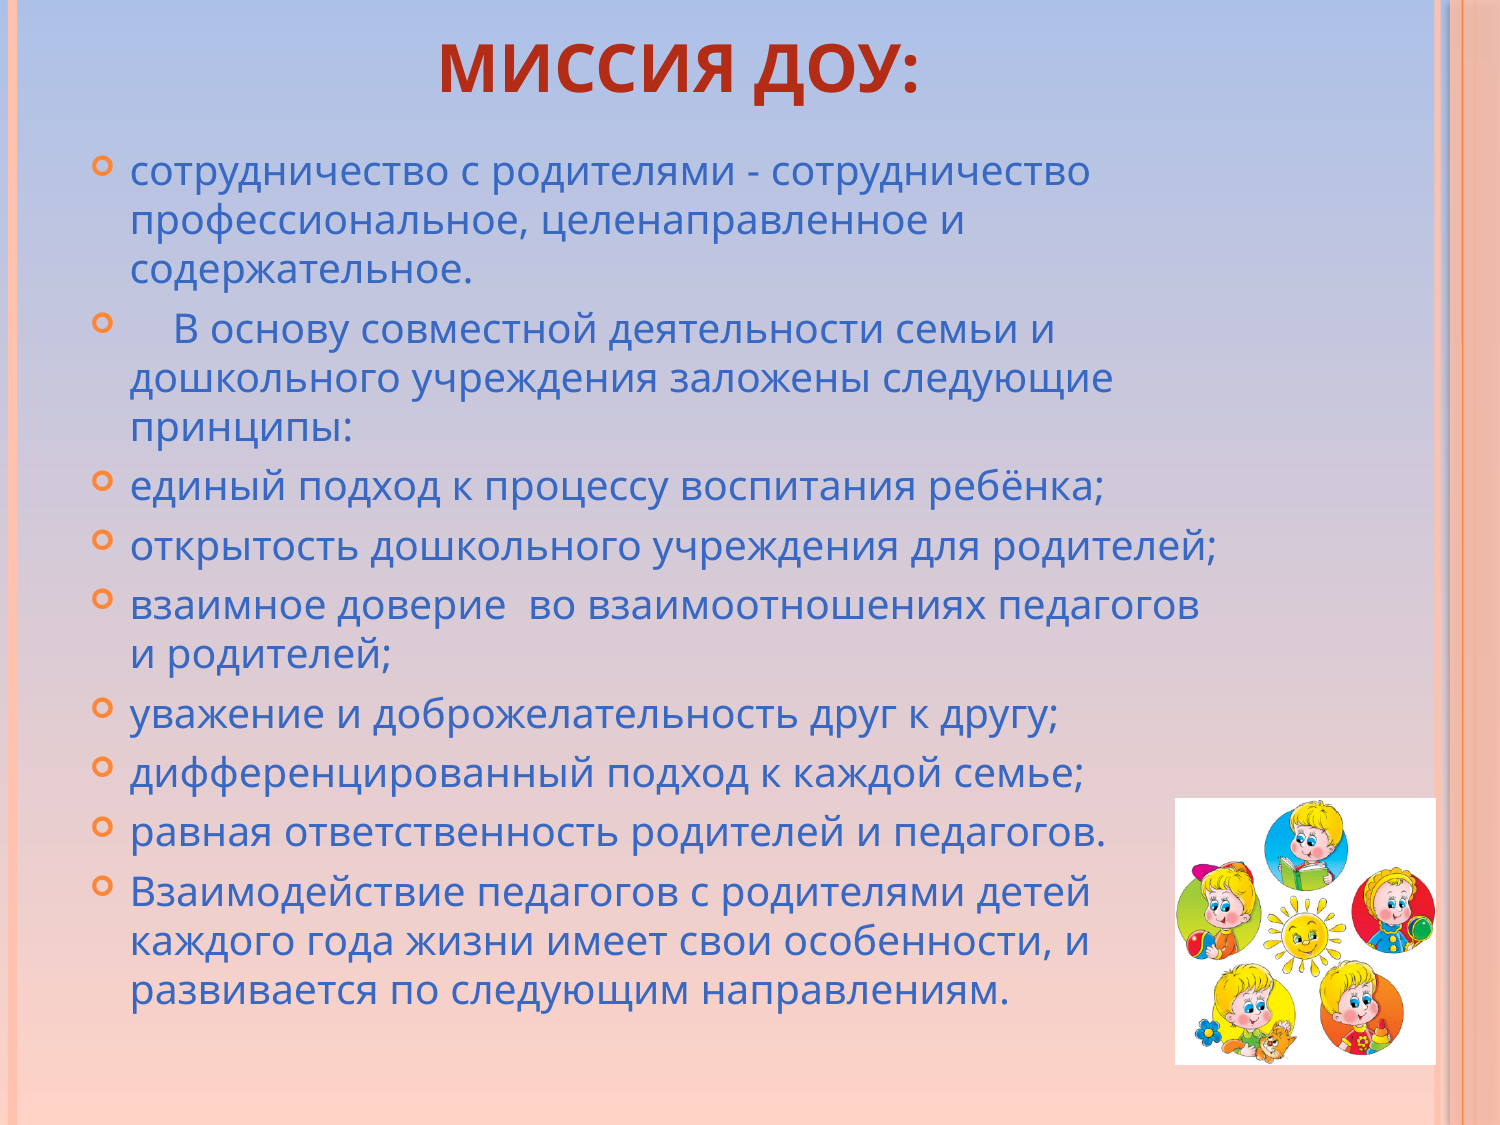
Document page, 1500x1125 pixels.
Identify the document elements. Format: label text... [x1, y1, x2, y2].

title Миссия ДОУ: [75, 0, 1300, 114]
list сотрудничество с родителями - сотрудничество профессиональное, целенаправленное и содержательное. В основу совместной деятельности семьи и дошкольного учреждения заложены следующие принципы: единый подход к процессу воспитания ребёнка; открытость дошкольного учреждения для родителей; взаимное доверие во взаимоотношениях педагогов и родителей; уважение и доброжелательность друг к другу; дифференцированный подход к каждой семье; равная ответственность родителей и педагогов. Взаимодействие педагогов с родителями детей каждого года жизни имеет свои особенности, и развивается по следующим направлениям. [75, 137, 1247, 1062]
picture [1174, 798, 1436, 1065]
